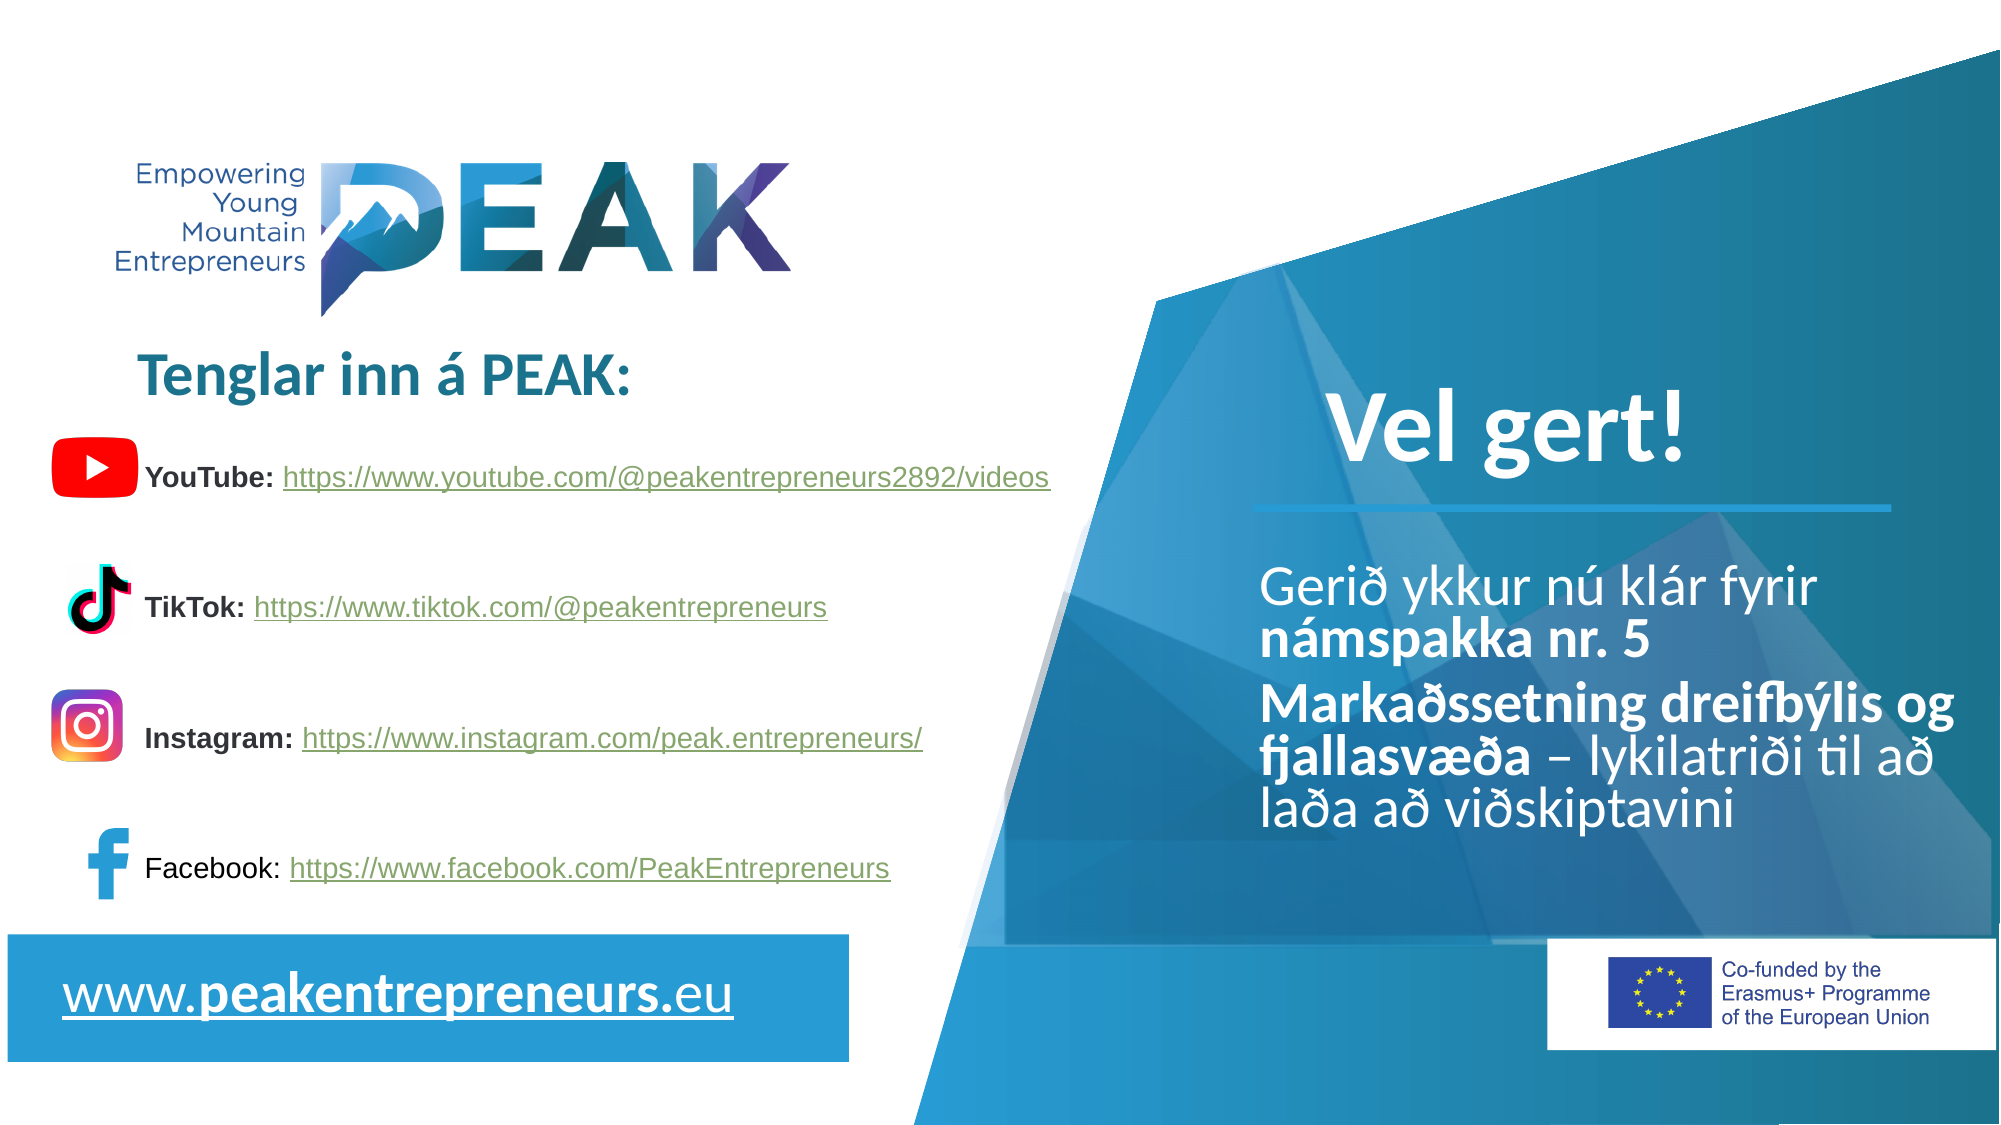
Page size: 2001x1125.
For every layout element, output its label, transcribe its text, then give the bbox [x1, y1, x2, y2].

picture [116, 162, 791, 317]
picture [51, 689, 123, 762]
text_box www.peakentrepreneurs.eu [47, 946, 819, 1032]
text_box [88, 828, 129, 900]
text_box Tenglar inn á PEAK: [122, 309, 706, 438]
list Vel gert! [1310, 364, 1835, 502]
picture [1608, 957, 1936, 1033]
picture [67, 563, 132, 636]
text_box YouTube: https://www.youtube.com/@peakentrepreneurs2892/videos TikTok: https://www.tiktok.com/@peakentrepreneurs Instagram: https://www.instagram.com/peak.entrepreneurs/ Facebook: https://www.facebook.com/PeakEntrepreneurs [129, 438, 1072, 900]
picture [906, 49, 1993, 1125]
picture [51, 437, 139, 499]
list Gerið ykkur nú klár fyrir námspakka nr. 5 Markaðssetning dreifbýlis og fjallasvæða – lykilatriði til að laða að viðskiptavini [1244, 502, 2000, 900]
